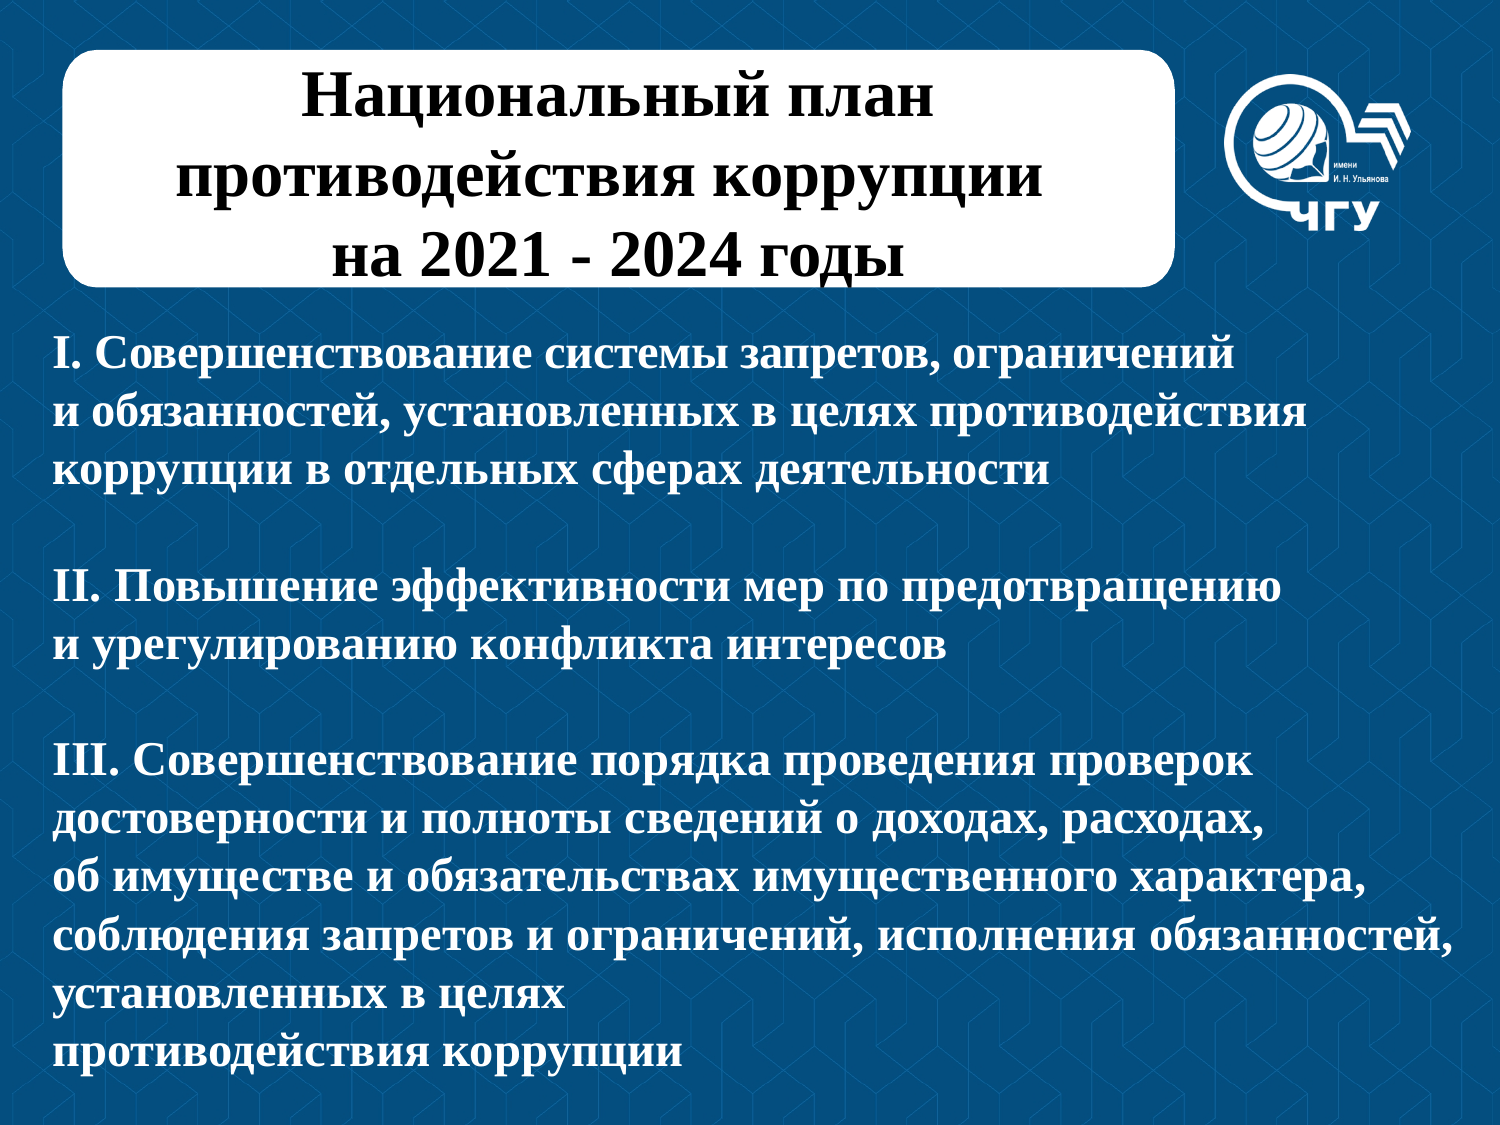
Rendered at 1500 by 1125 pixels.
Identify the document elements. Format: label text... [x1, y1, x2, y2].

picture [0, 0, 1500, 1125]
list I. Совершенствование системы запретов, ограничений и обязанностей, установленных в целях противодействия коррупции в отдельных сферах деятельности II. Повышение эффективности мер по предотвращению и урегулированию конфликта интересов III. Совершенствование порядка проведения проверок достоверности и полноты сведений о доходах, расходах, об имуществе и обязательствах имущественного характера, соблюдения запретов и ограничений, исполнения обязанностей, установленных в целях противодействия коррупции [37, 312, 1484, 1088]
text_box Национальный план противодействия коррупции на 2021 - 2024 годы [62, 49, 1175, 288]
title [37, 59, 1363, 313]
